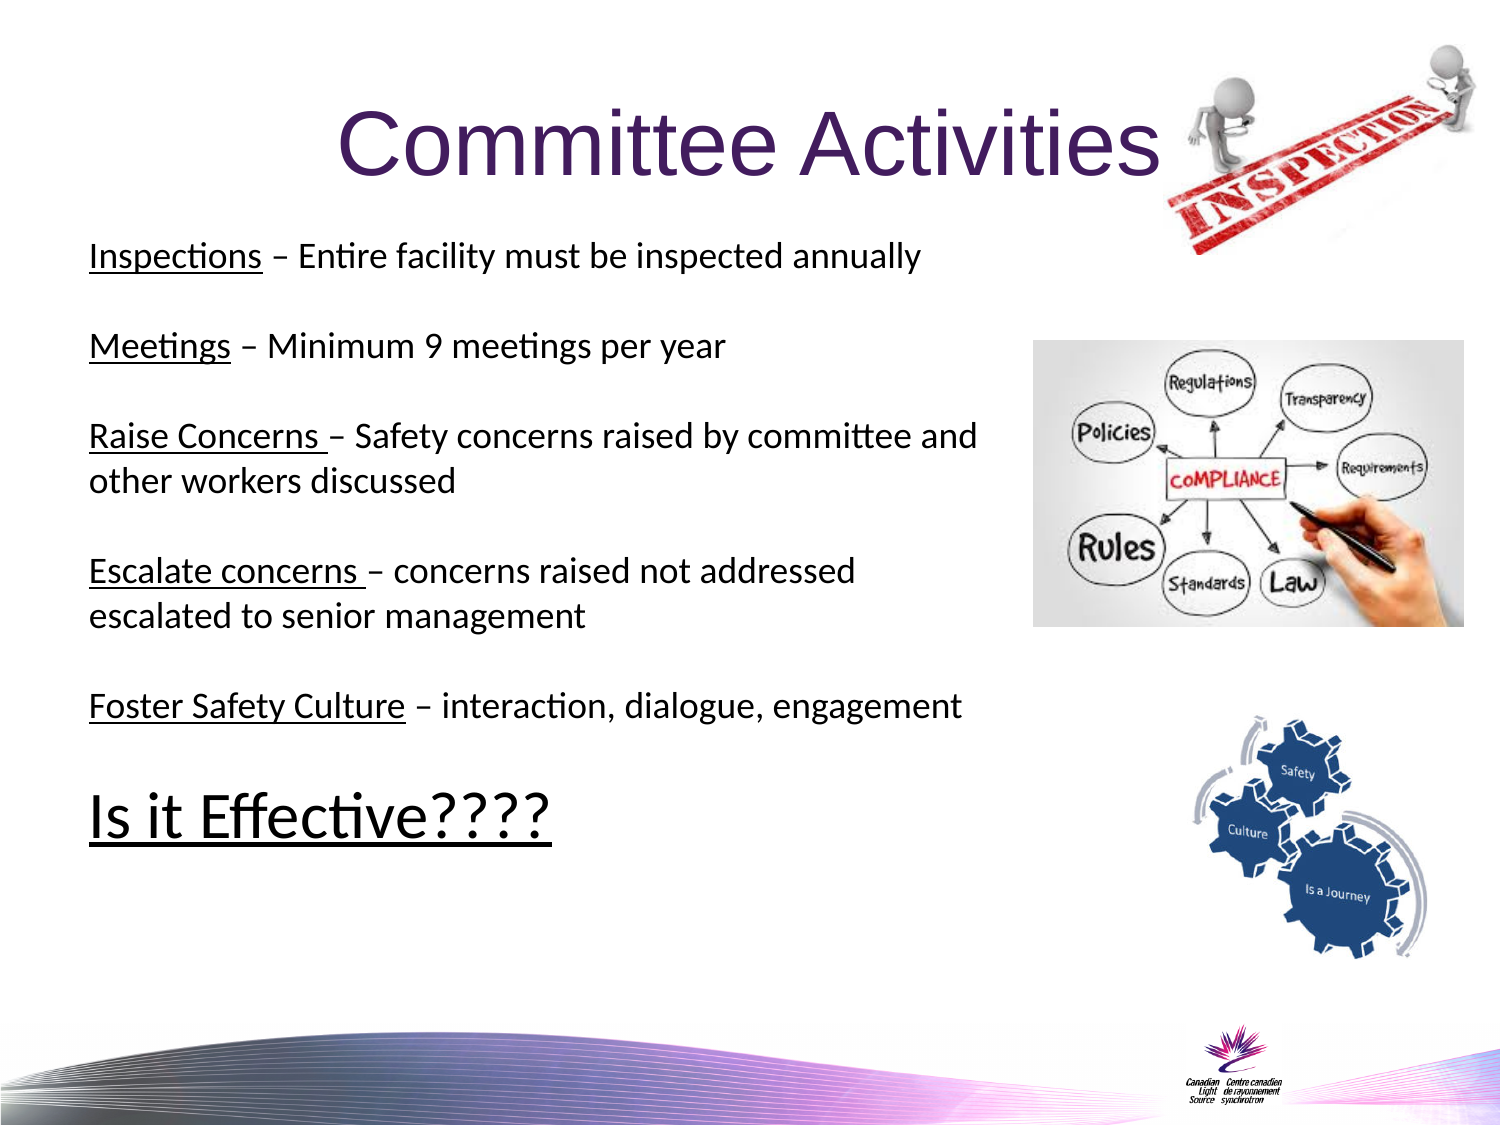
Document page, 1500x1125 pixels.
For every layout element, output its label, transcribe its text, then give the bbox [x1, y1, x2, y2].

picture [1187, 713, 1428, 961]
picture [1186, 1023, 1282, 1105]
text_box Inspections – Entire facility must be inspected annually Meetings – Minimum 9 meetings per year Raise Concerns – Safety concerns raised by committee and other workers discussed Escalate concerns – concerns raised not addressed escalated to senior management Foster Safety Culture – interaction, dialogue, engagement Is it Effective???? [74, 178, 1008, 904]
title Committee Activities [75, 45, 1161, 233]
picture [1033, 340, 1464, 628]
picture [1163, 44, 1479, 255]
